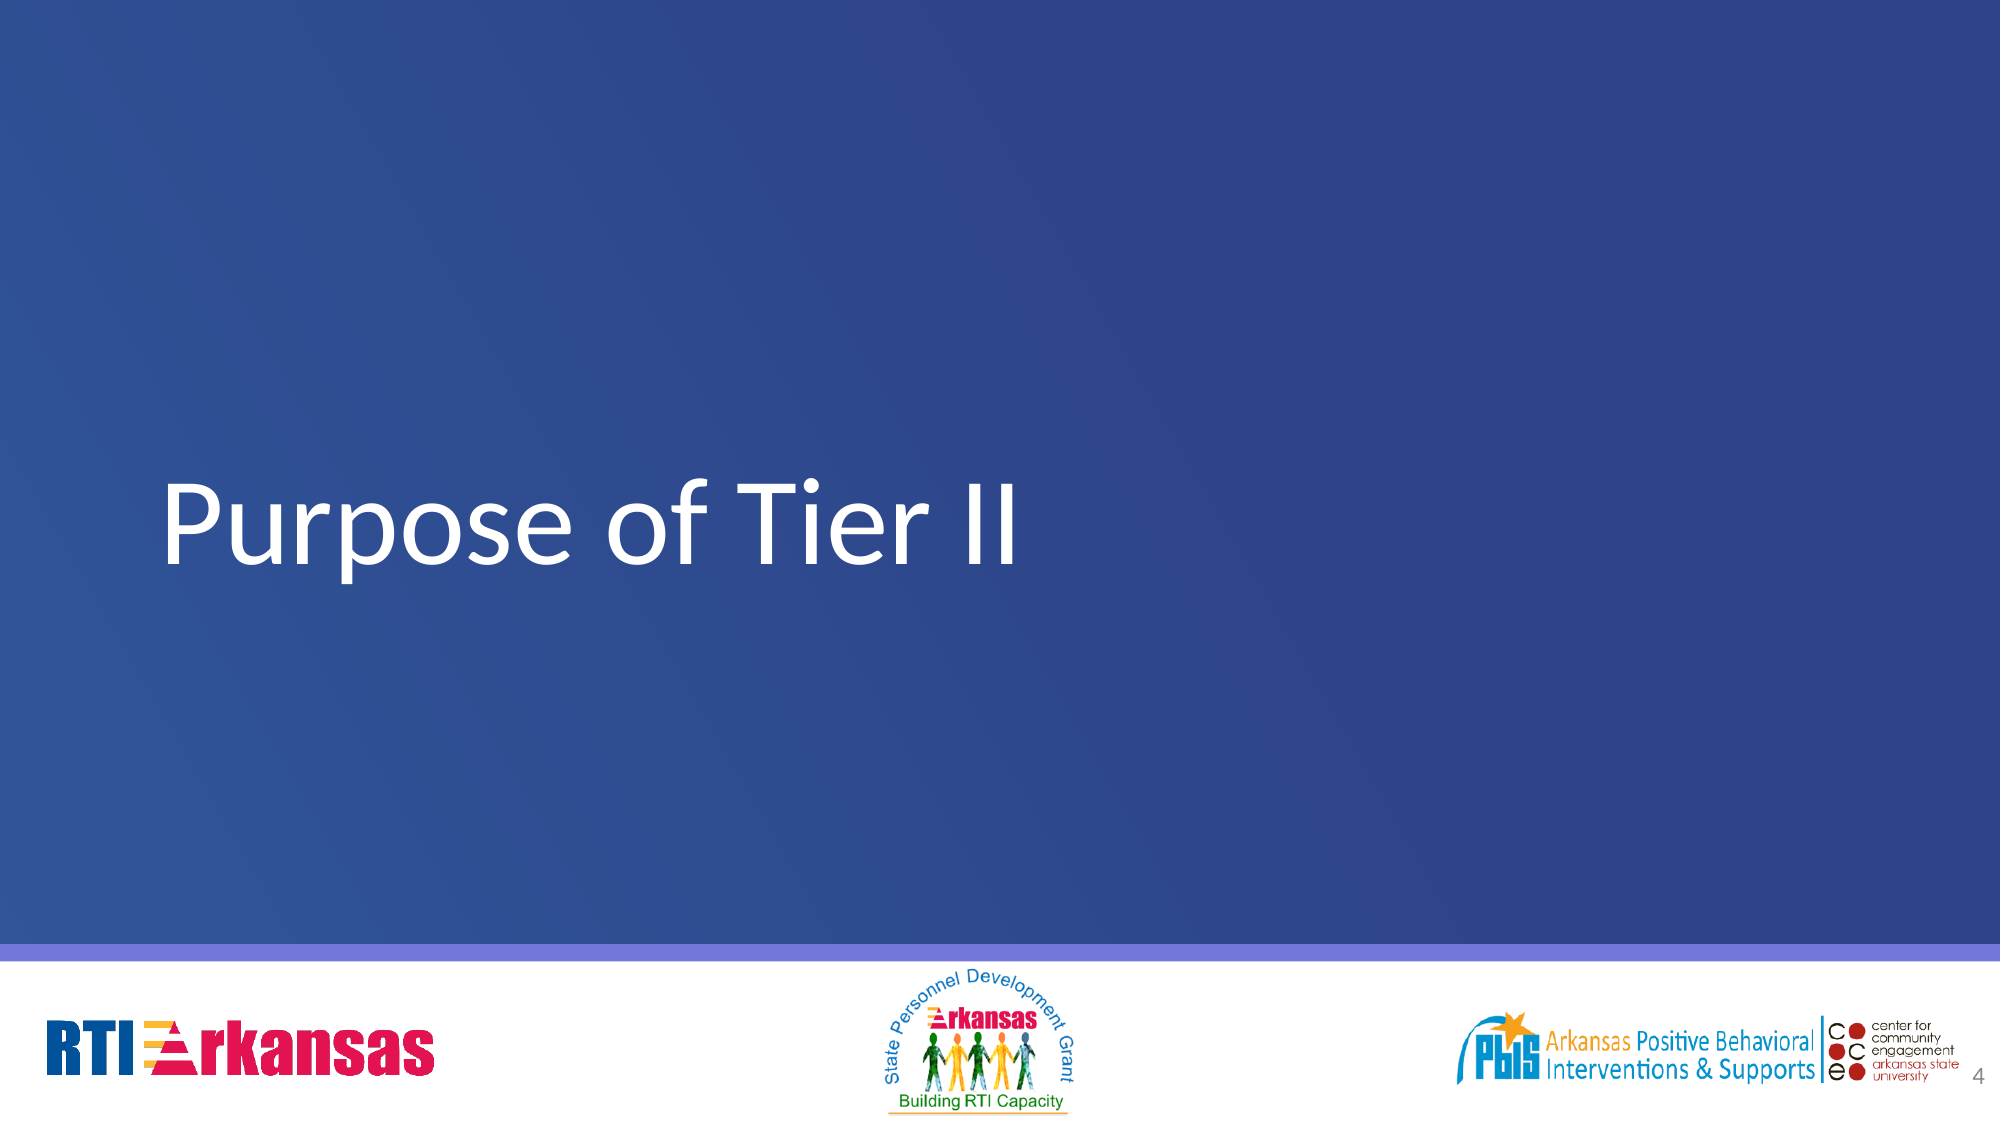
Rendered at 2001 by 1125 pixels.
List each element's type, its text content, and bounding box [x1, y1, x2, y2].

picture [44, 1013, 435, 1083]
picture [1750, 1067, 1755, 1075]
picture [869, 966, 1093, 1125]
title Purpose of Tier II [144, 415, 1870, 634]
slide_number ‹#› [1756, 1045, 2000, 1103]
picture [1456, 1009, 1962, 1087]
